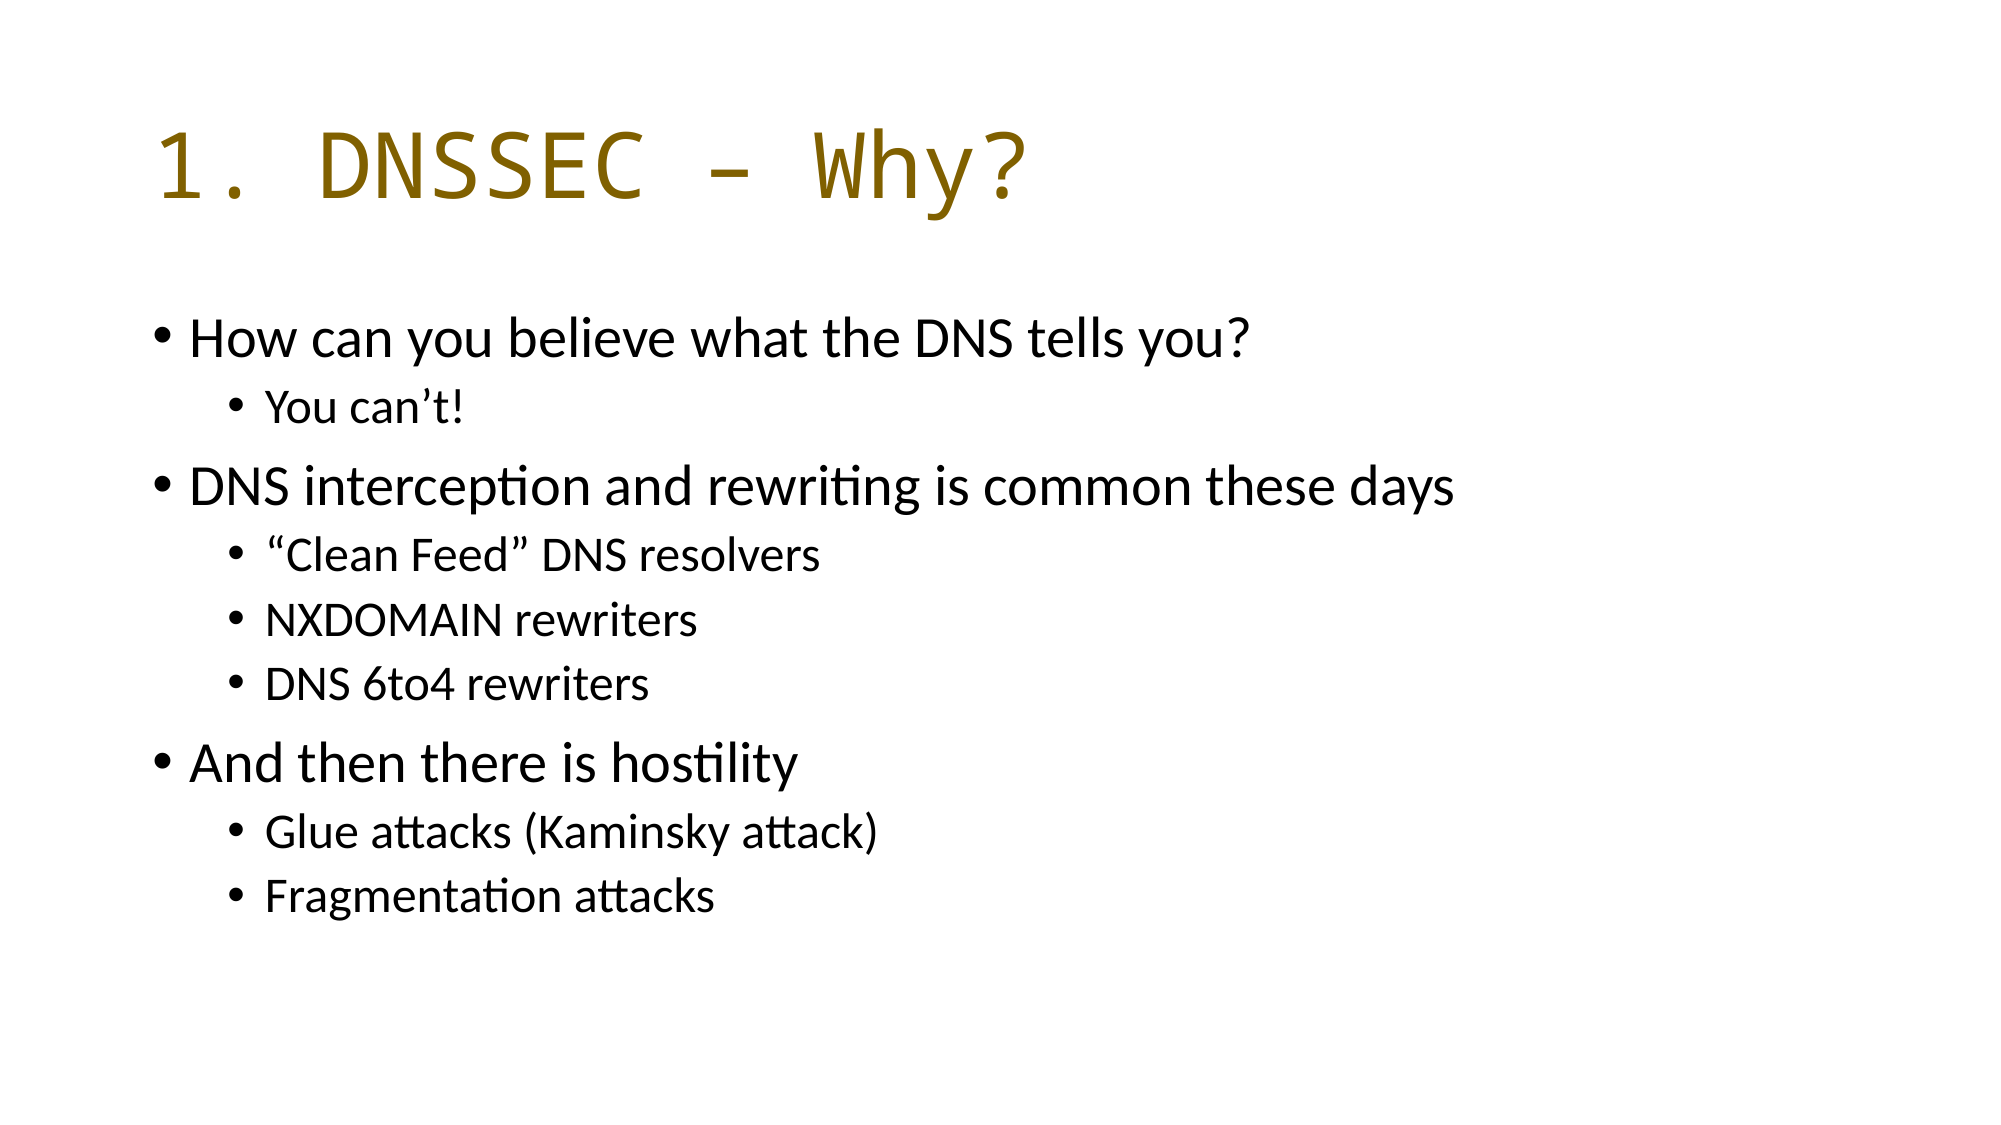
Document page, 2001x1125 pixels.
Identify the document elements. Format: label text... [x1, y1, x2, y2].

title 1. DNSSEC – Why? [137, 59, 1863, 278]
list How can you believe what the DNS tells you? You can’t! DNS interception and rewriting is common these days “Clean Feed” DNS resolvers NXDOMAIN rewriters DNS 6to4 rewriters And then there is hostility Glue attacks (Kaminsky attack) Fragmentation attacks [137, 299, 1863, 1014]
